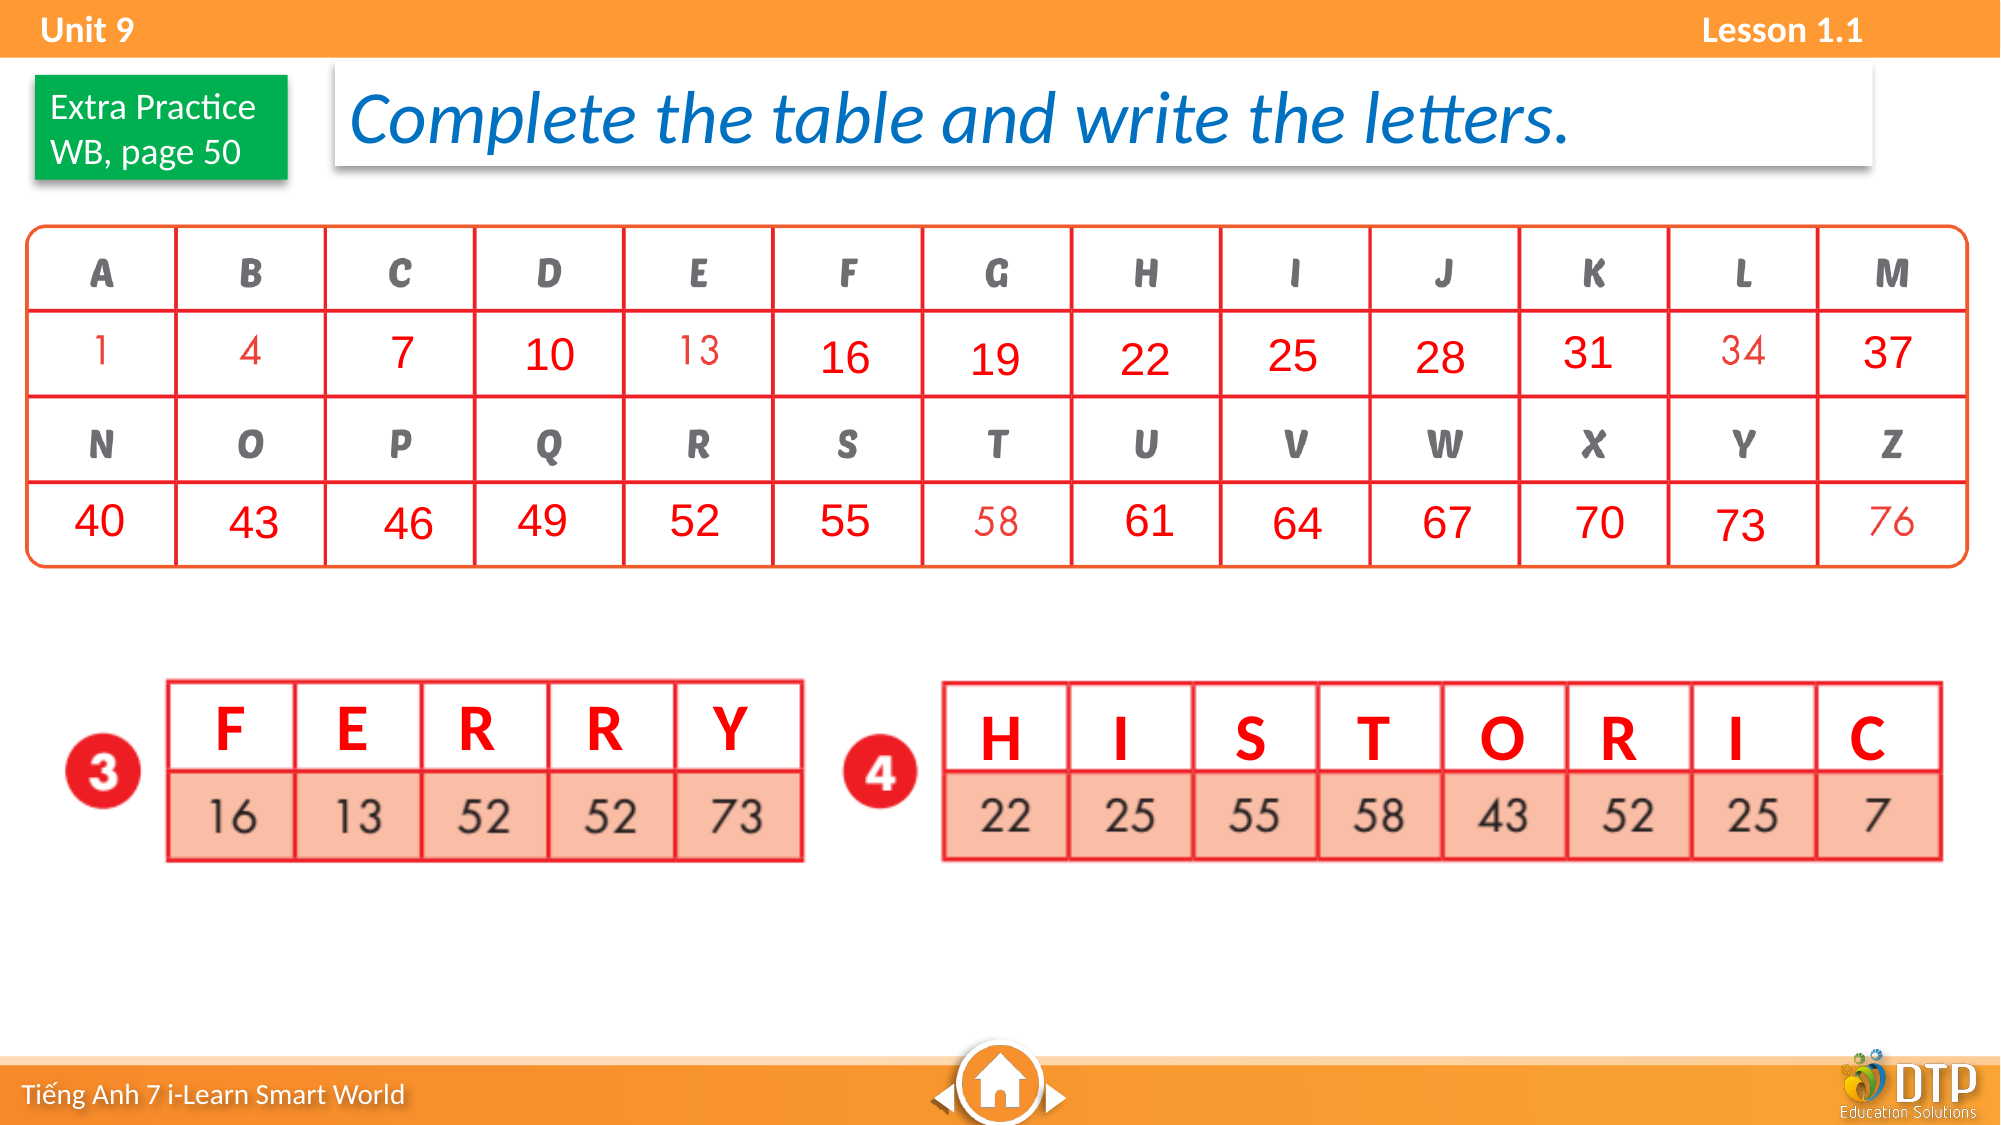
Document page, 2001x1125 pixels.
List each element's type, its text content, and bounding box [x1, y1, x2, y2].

text_box Unit 9 Lesson 1.1 [0, 0, 2000, 58]
text_box Extra Practice WB, page 50 [35, 74, 288, 180]
text_box Complete the table and write the letters. [334, 61, 1873, 166]
picture [0, 2, 2001, 1125]
